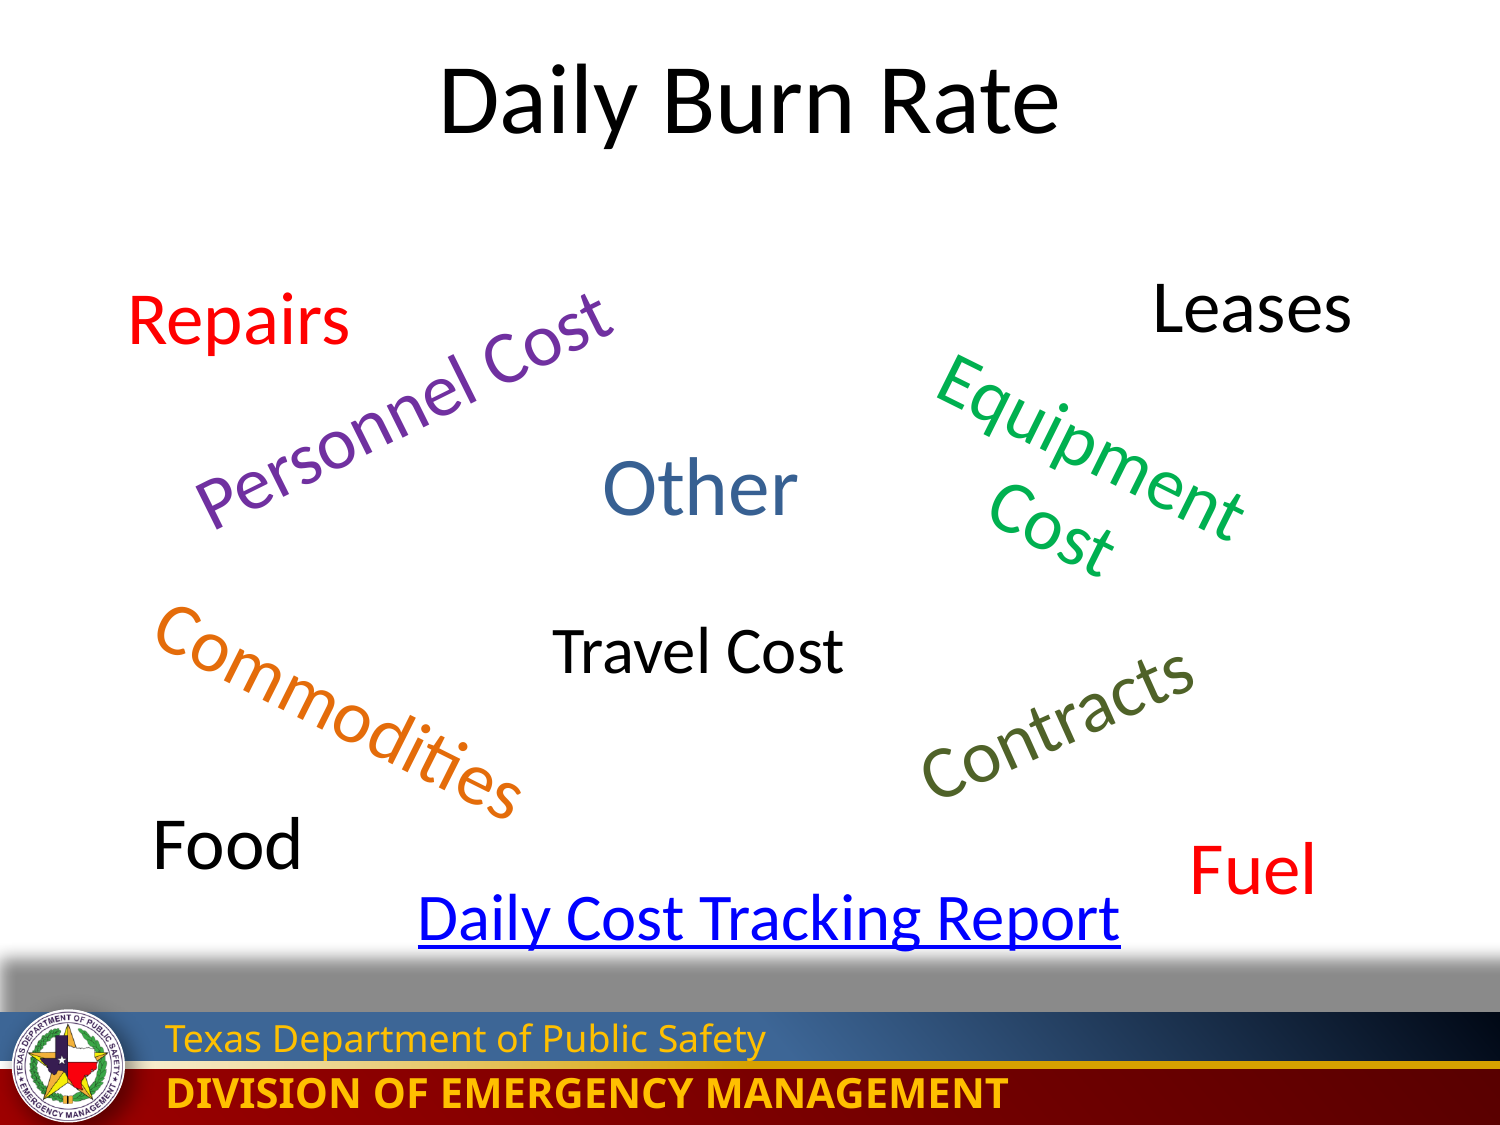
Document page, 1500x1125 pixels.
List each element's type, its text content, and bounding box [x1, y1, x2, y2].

text_box Commodities [125, 562, 574, 858]
text_box Equipment Cost [863, 312, 1287, 639]
text_box Leases [1137, 249, 1374, 355]
title Daily Burn Rate [0, 0, 1500, 188]
text_box Fuel [1175, 812, 1350, 918]
text_box Daily Cost Tracking Report [244, 866, 1295, 980]
text_box Contracts [887, 599, 1233, 832]
text_box Repairs [112, 262, 377, 368]
text_box Food [137, 787, 325, 893]
text_box Personnel Cost [162, 249, 642, 559]
text_box Other [587, 425, 825, 540]
picture [11, 1009, 125, 1123]
text_box Travel Cost [537, 599, 902, 695]
